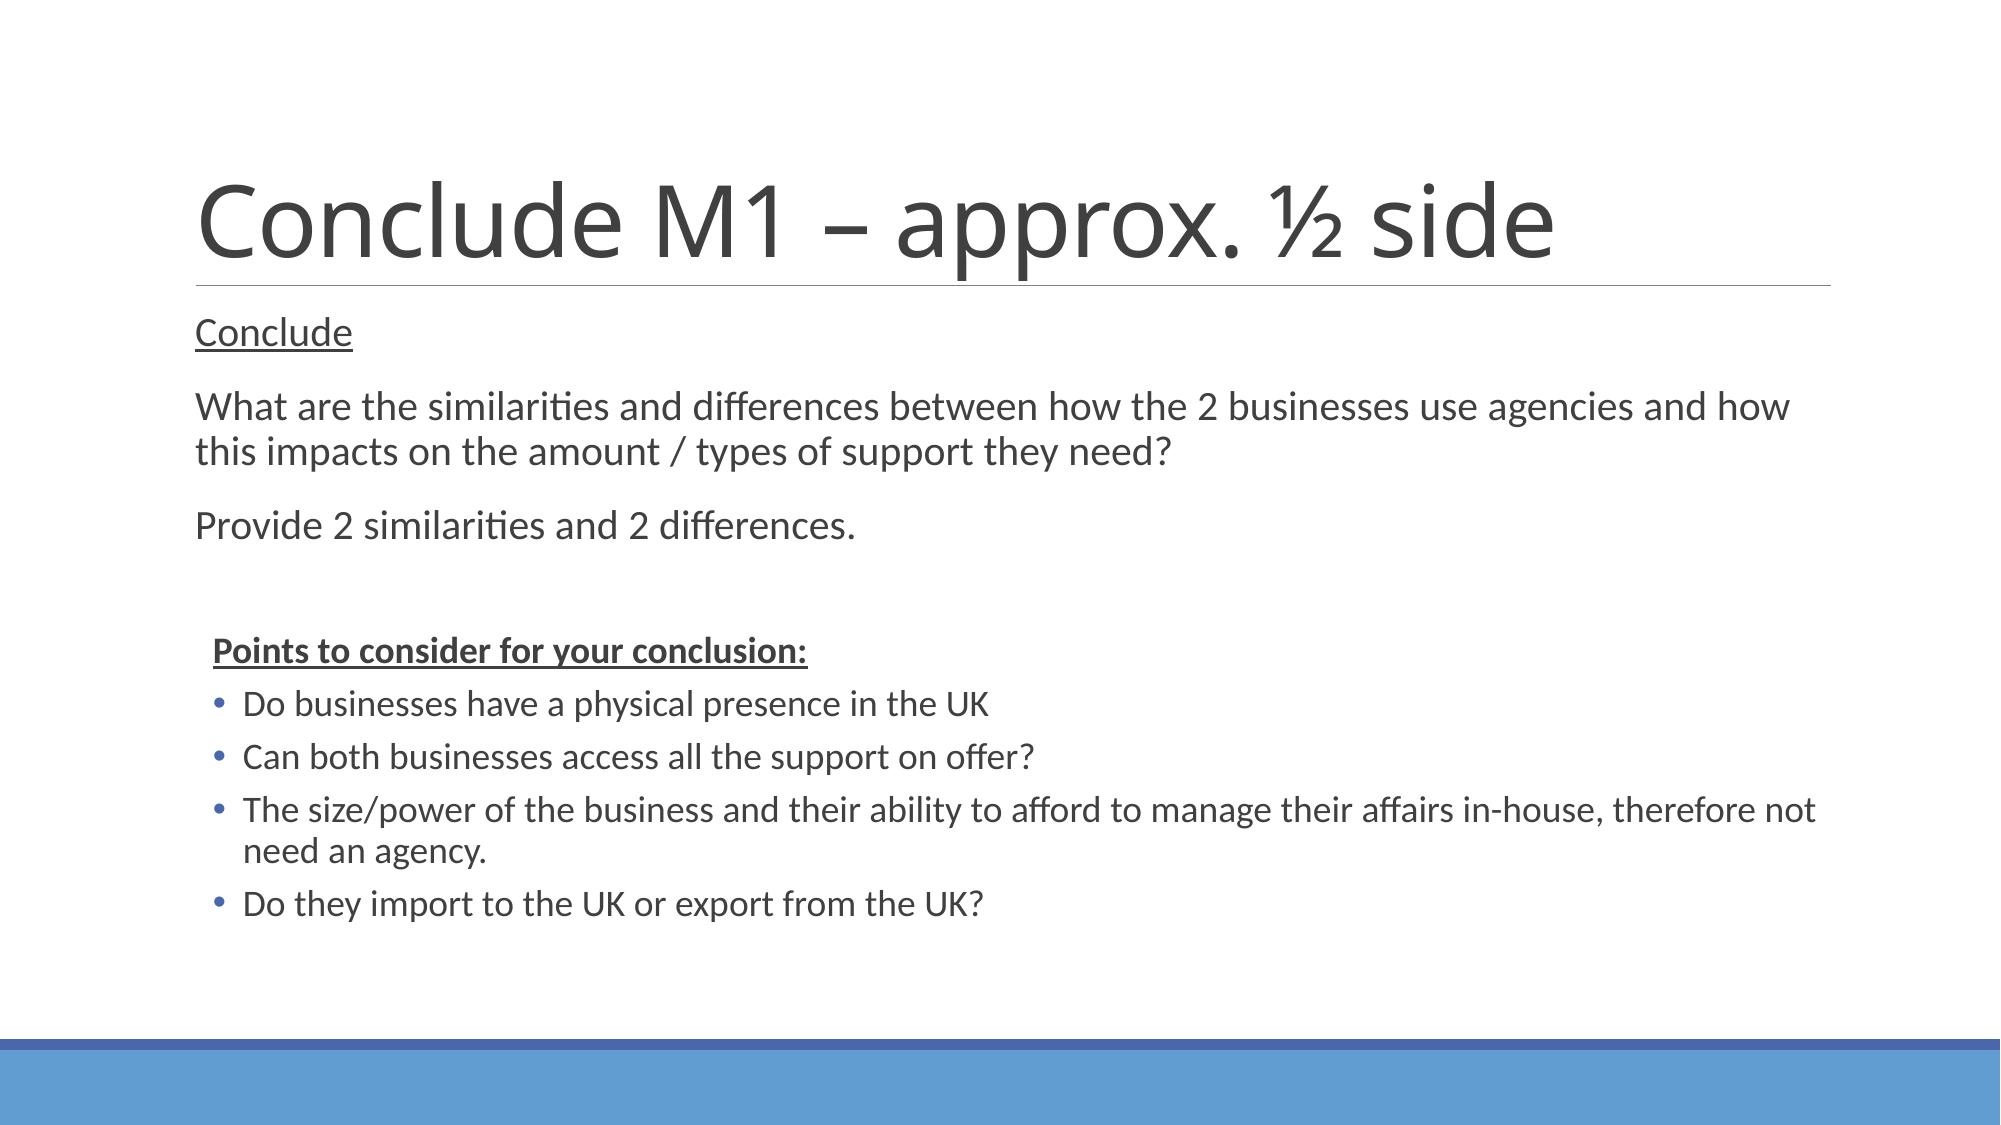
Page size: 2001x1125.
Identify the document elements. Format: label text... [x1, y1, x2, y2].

title Conclude M1 – approx. ½ side [180, 47, 1830, 285]
list Conclude What are the similarities and differences between how the 2 businesses use agencies and how this impacts on the amount / types of support they need? Provide 2 similarities and 2 differences. Points to consider for your conclusion: Do businesses have a physical presence in the UK Can both businesses access all the support on offer? The size/power of the business and their ability to afford to manage their affairs in-house, therefore not need an agency. Do they import to the UK or export from the UK? [180, 302, 1830, 963]
